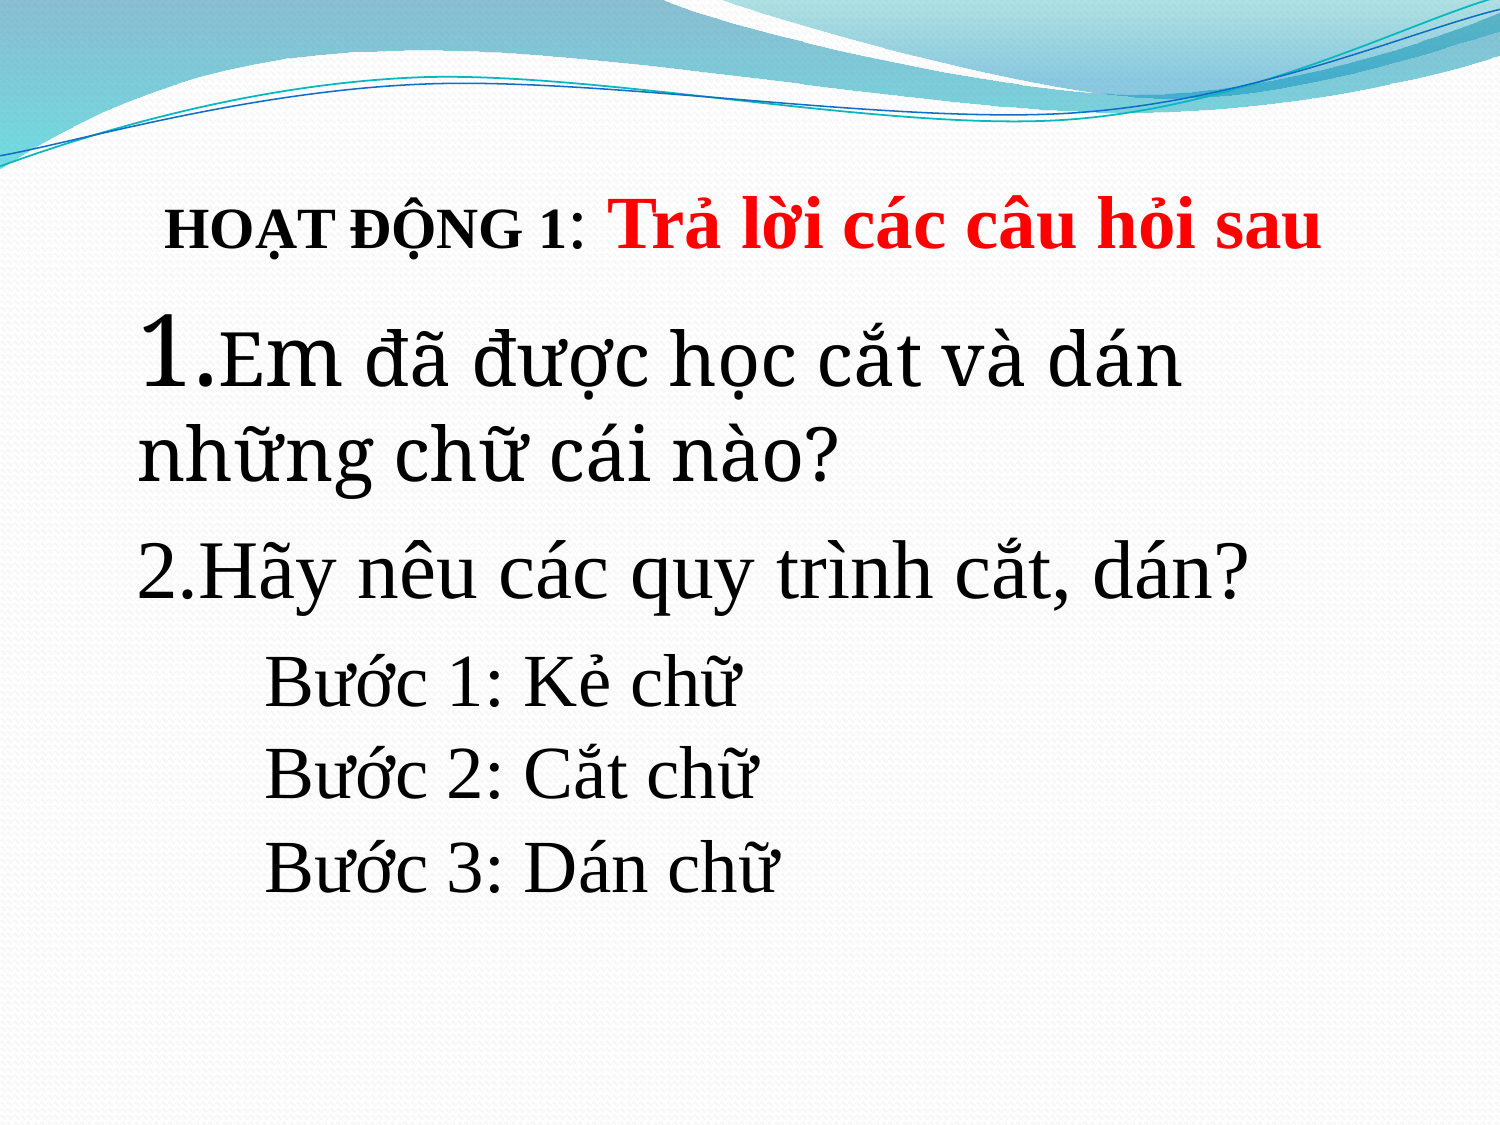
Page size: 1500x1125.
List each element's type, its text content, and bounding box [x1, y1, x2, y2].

text_box Bước 3: Dán chữ [249, 809, 813, 915]
text_box 2.Hãy nêu các quy trình cắt, dán? [121, 507, 1359, 623]
text_box HOẠT ĐỘNG 1: Trả lời các câu hỏi sau [150, 165, 1388, 271]
text_box Bước 1: Kẻ chữ [249, 623, 825, 729]
text_box Bước 2: Cắt chữ [249, 715, 813, 809]
text_box 1.Em đã được học cắt và dán những chữ cái nào? [122, 279, 1386, 504]
